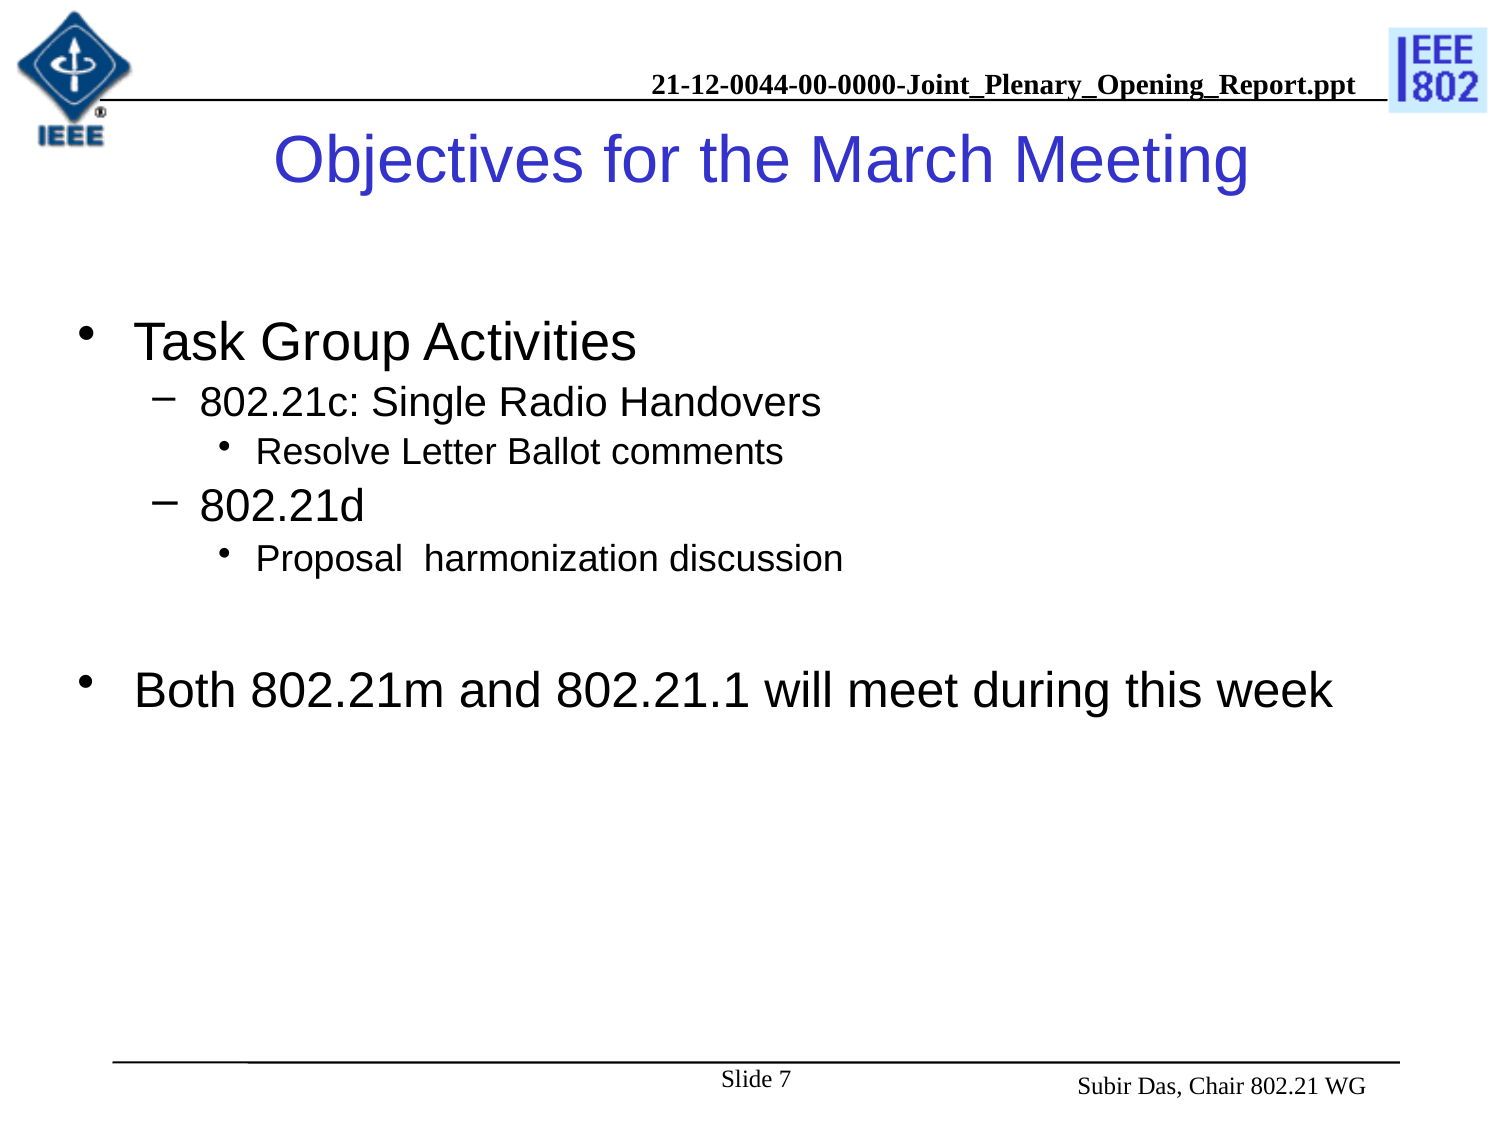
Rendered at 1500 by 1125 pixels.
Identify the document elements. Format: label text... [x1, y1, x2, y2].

list Task Group Activities 802.21c: Single Radio Handovers Resolve Letter Ballot comments 802.21d Proposal harmonization discussion Both 802.21m and 802.21.1 will meet during this week [62, 249, 1426, 888]
title Objectives for the March Meeting [124, 112, 1401, 201]
picture [12, 9, 137, 150]
text_box Subir Das, Chair 802.21 WG [1050, 1062, 1412, 1106]
slide_number Slide 7 [712, 1061, 800, 1093]
picture [1374, 9, 1499, 138]
